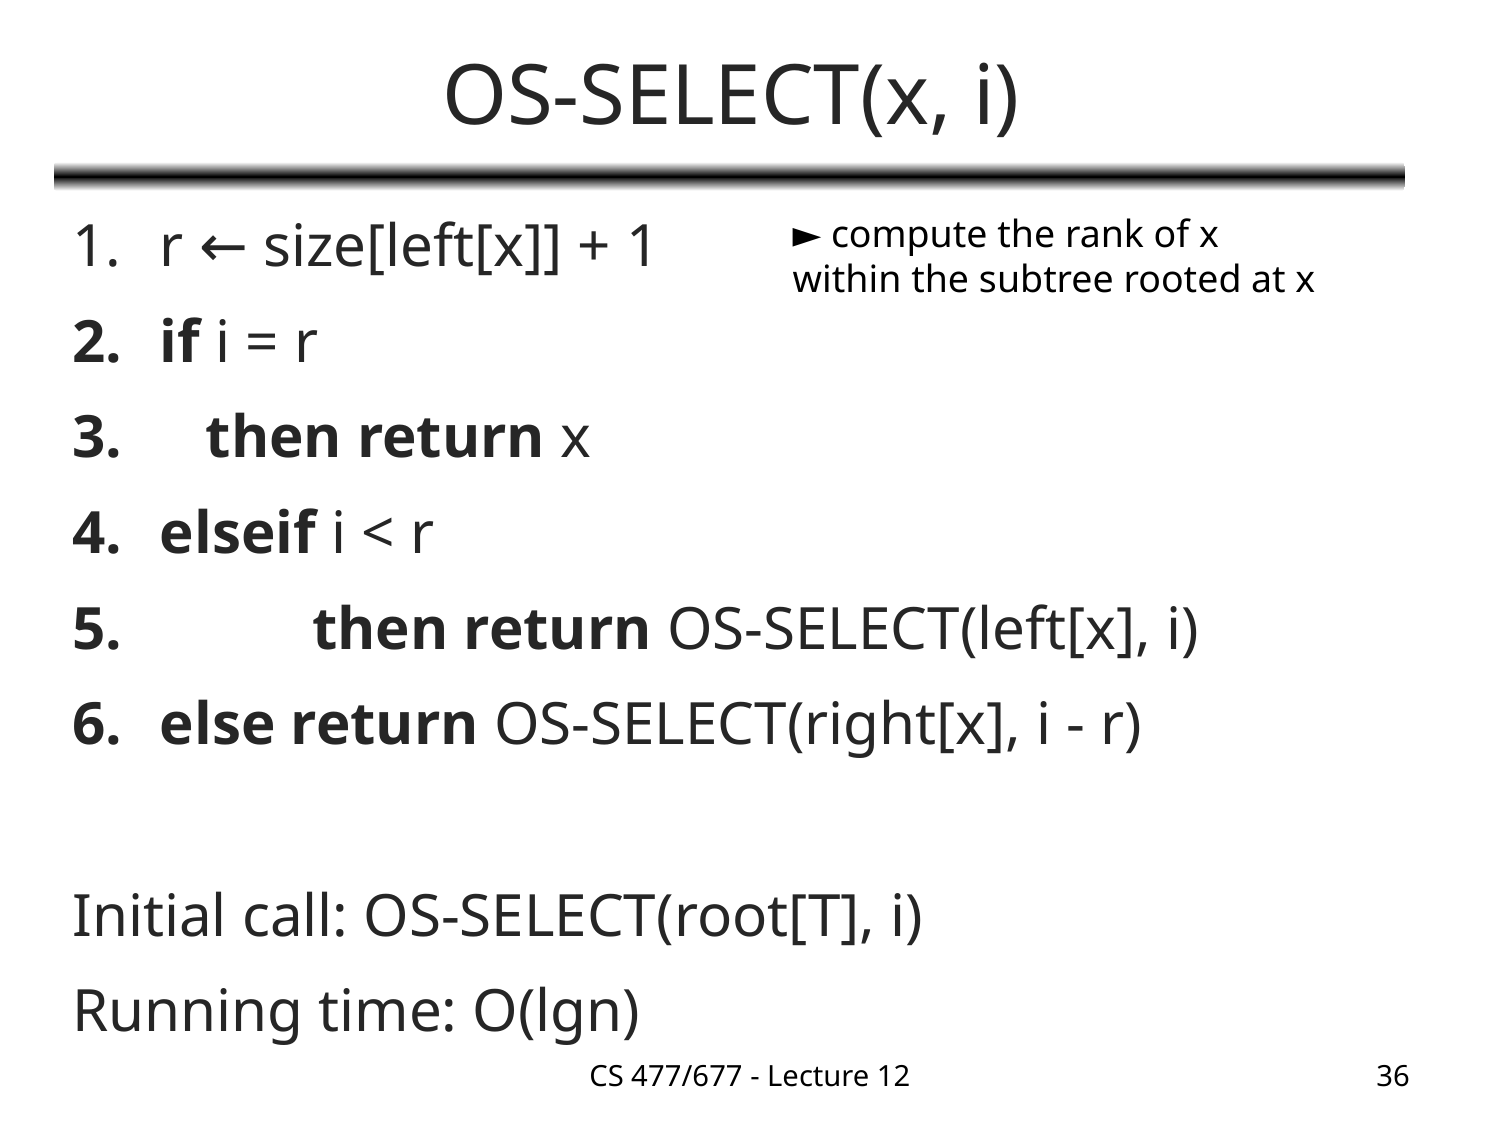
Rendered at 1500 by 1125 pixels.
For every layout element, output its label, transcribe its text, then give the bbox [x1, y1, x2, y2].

title OS-SELECT(x, i) [55, 16, 1407, 166]
footer CS 477/677 - Lecture 12 [512, 1049, 988, 1103]
slide_number 36 [1074, 1049, 1426, 1103]
text_box ► compute the rank of x within the subtree rooted at x [777, 203, 1344, 308]
list r ← size[left[x]] + 1 if i = r then return x elseif i < r then return OS-SELECT(left[x], i) else return OS-SELECT(right[x], i - r) Initial call: OS-SELECT(root[T], i) Running time: O(lgn) [57, 186, 1408, 1088]
